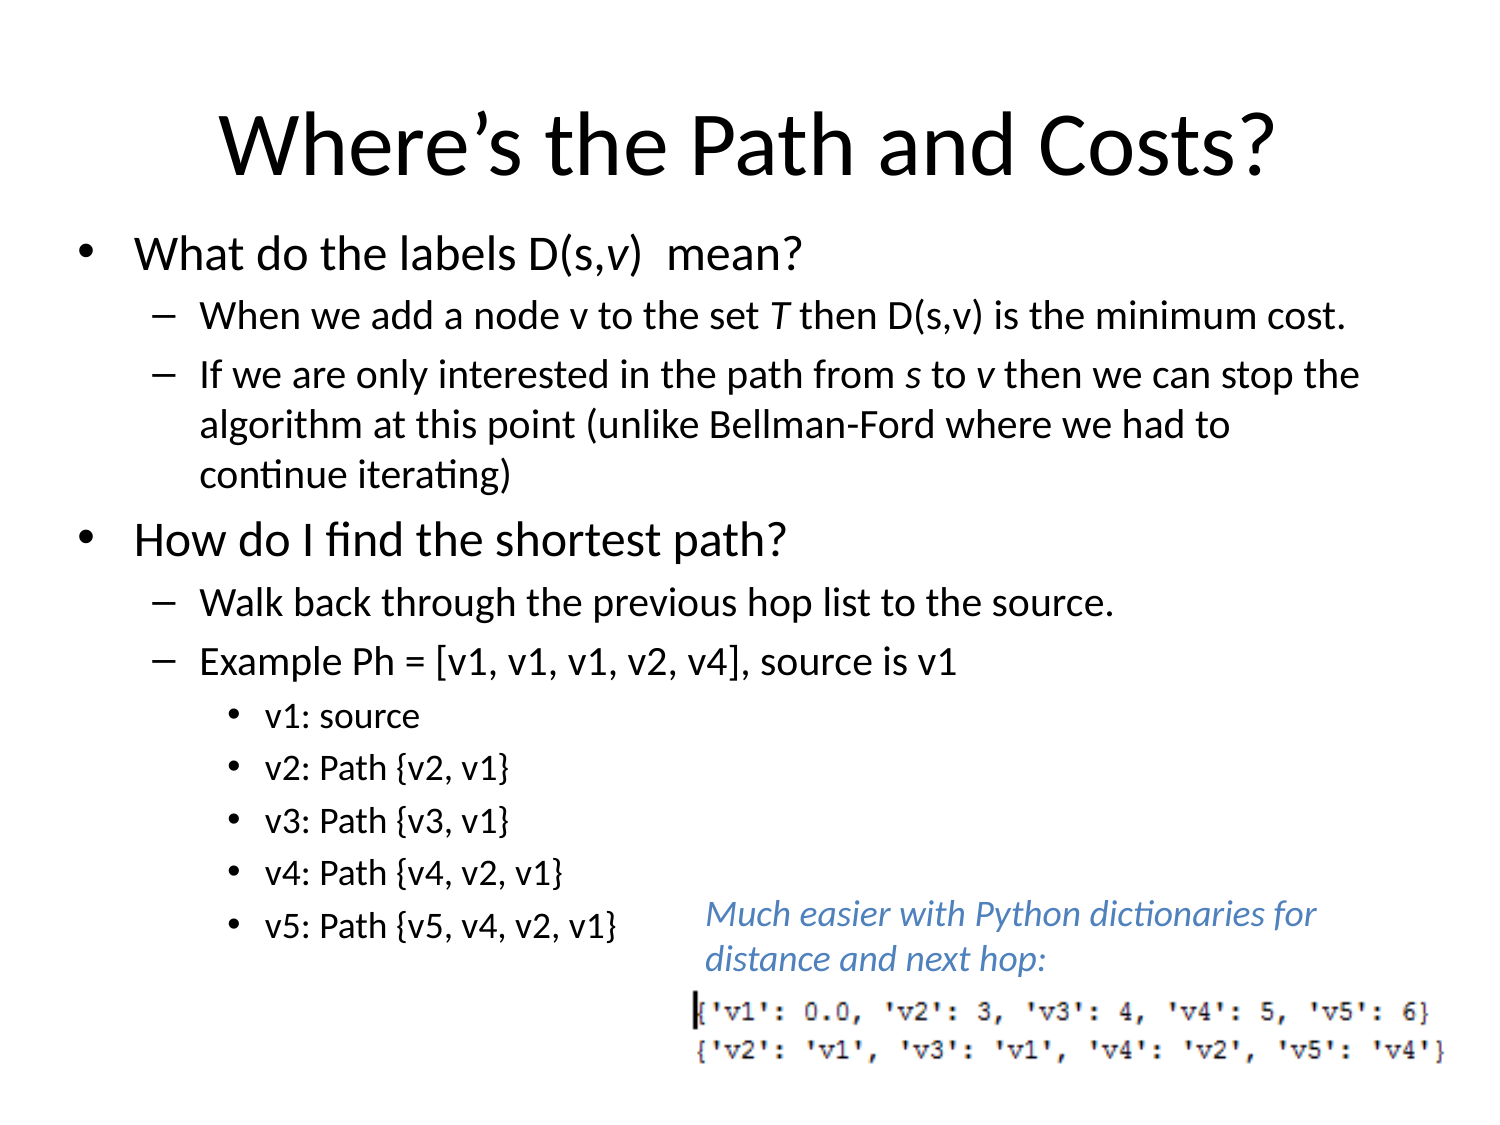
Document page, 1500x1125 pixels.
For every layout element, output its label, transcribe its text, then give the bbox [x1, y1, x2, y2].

text_box Much easier with Python dictionaries for distance and next hop: [690, 881, 1341, 985]
title Where’s the Path and Costs? [75, 45, 1425, 233]
list What do the labels D(s,v) mean? When we add a node v to the set T then D(s,v) is the minimum cost. If we are only interested in the path from s to v then we can stop the algorithm at this point (unlike Bellman-Ford where we had to continue iterating) How do I find the shortest path? Walk back through the previous hop list to the source. Example Ph = [v1, v1, v1, v2, v4], source is v1 v1: source v2: Path {v2, v1} v3: Path {v3, v1} v4: Path {v4, v2, v1} v5: Path {v5, v4, v2, v1} [62, 212, 1388, 1000]
picture [687, 987, 1460, 1076]
